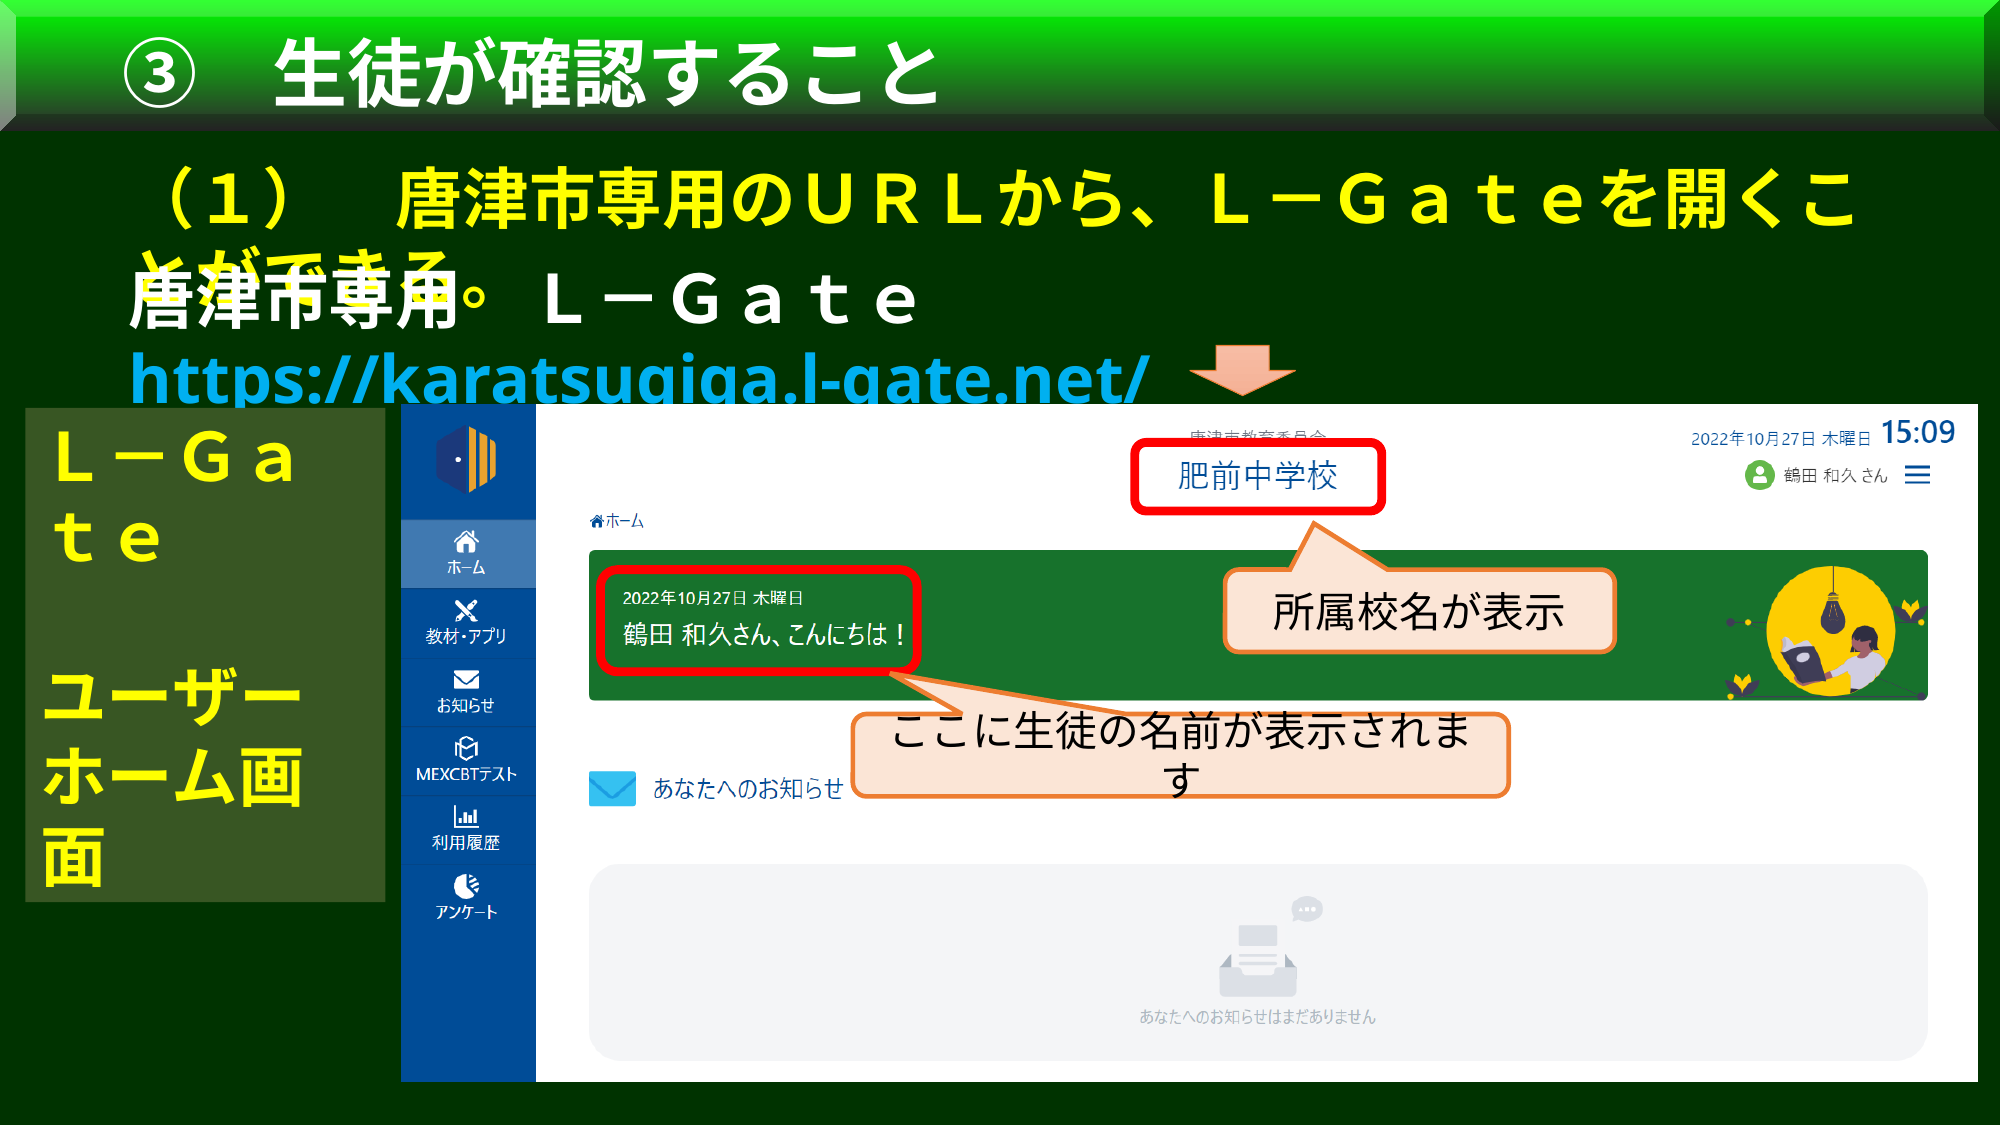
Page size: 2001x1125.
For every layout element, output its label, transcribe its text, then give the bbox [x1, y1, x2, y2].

text_box 唐津市専用 Ｌ－Ｇａｔｅ https://karatsugiga.l-gate.net/ [114, 249, 1886, 436]
text_box Ｌ－Ｇａｔｅ ユーザーホーム画面 [25, 407, 386, 903]
text_box （１） 唐津市専用のＵＲＬから、Ｌ－Ｇａｔｅを開くことができる。 [114, 149, 1886, 249]
picture [401, 404, 1978, 1082]
text_box ③ 生徒が確認すること [0, 0, 2000, 132]
text_box [1189, 344, 1296, 397]
